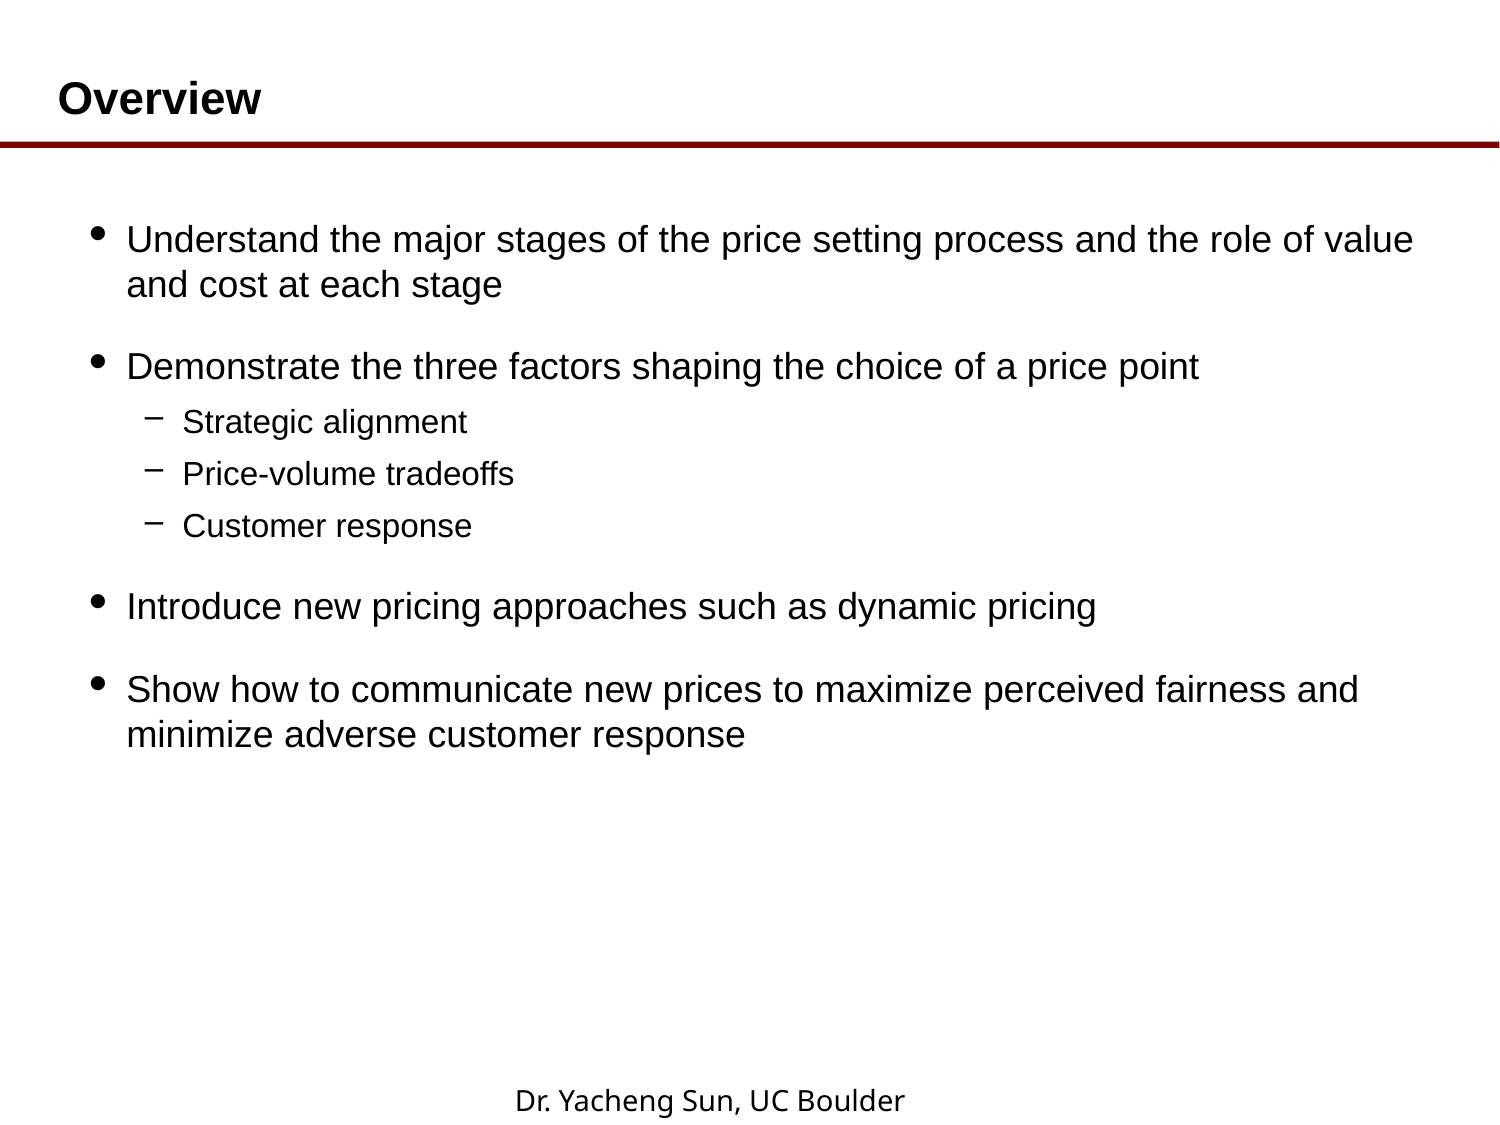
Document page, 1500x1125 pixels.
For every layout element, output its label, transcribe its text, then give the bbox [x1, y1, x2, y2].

title Overview [49, 25, 1426, 124]
list Understand the major stages of the price setting process and the role of value and cost at each stage Demonstrate the three factors shaping the choice of a price point Strategic alignment Price-volume tradeoffs Customer response Introduce new pricing approaches such as dynamic pricing Show how to communicate new prices to maximize perceived fairness and minimize adverse customer response [62, 207, 1438, 1058]
text_box Dr. Yacheng Sun, UC Boulder [500, 1074, 1063, 1125]
